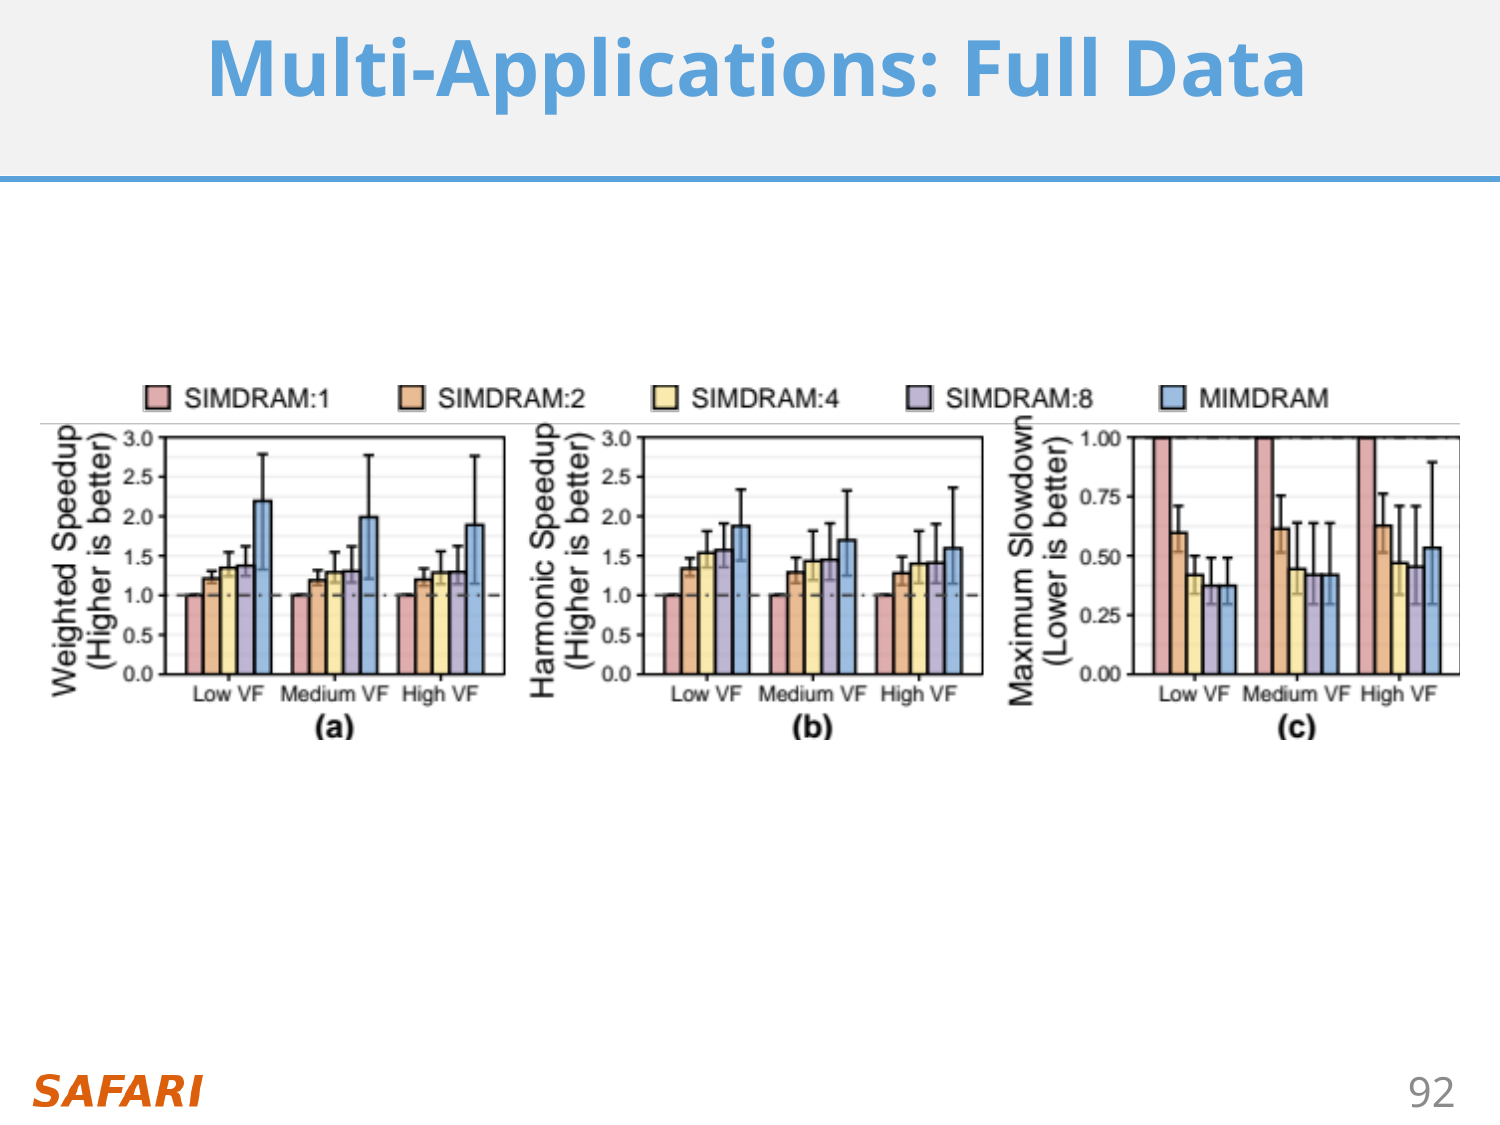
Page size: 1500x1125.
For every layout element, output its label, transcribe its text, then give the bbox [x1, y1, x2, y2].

title Multi-Applications: Full Data [27, 21, 1487, 122]
picture [40, 384, 1460, 740]
picture [31, 1065, 209, 1117]
